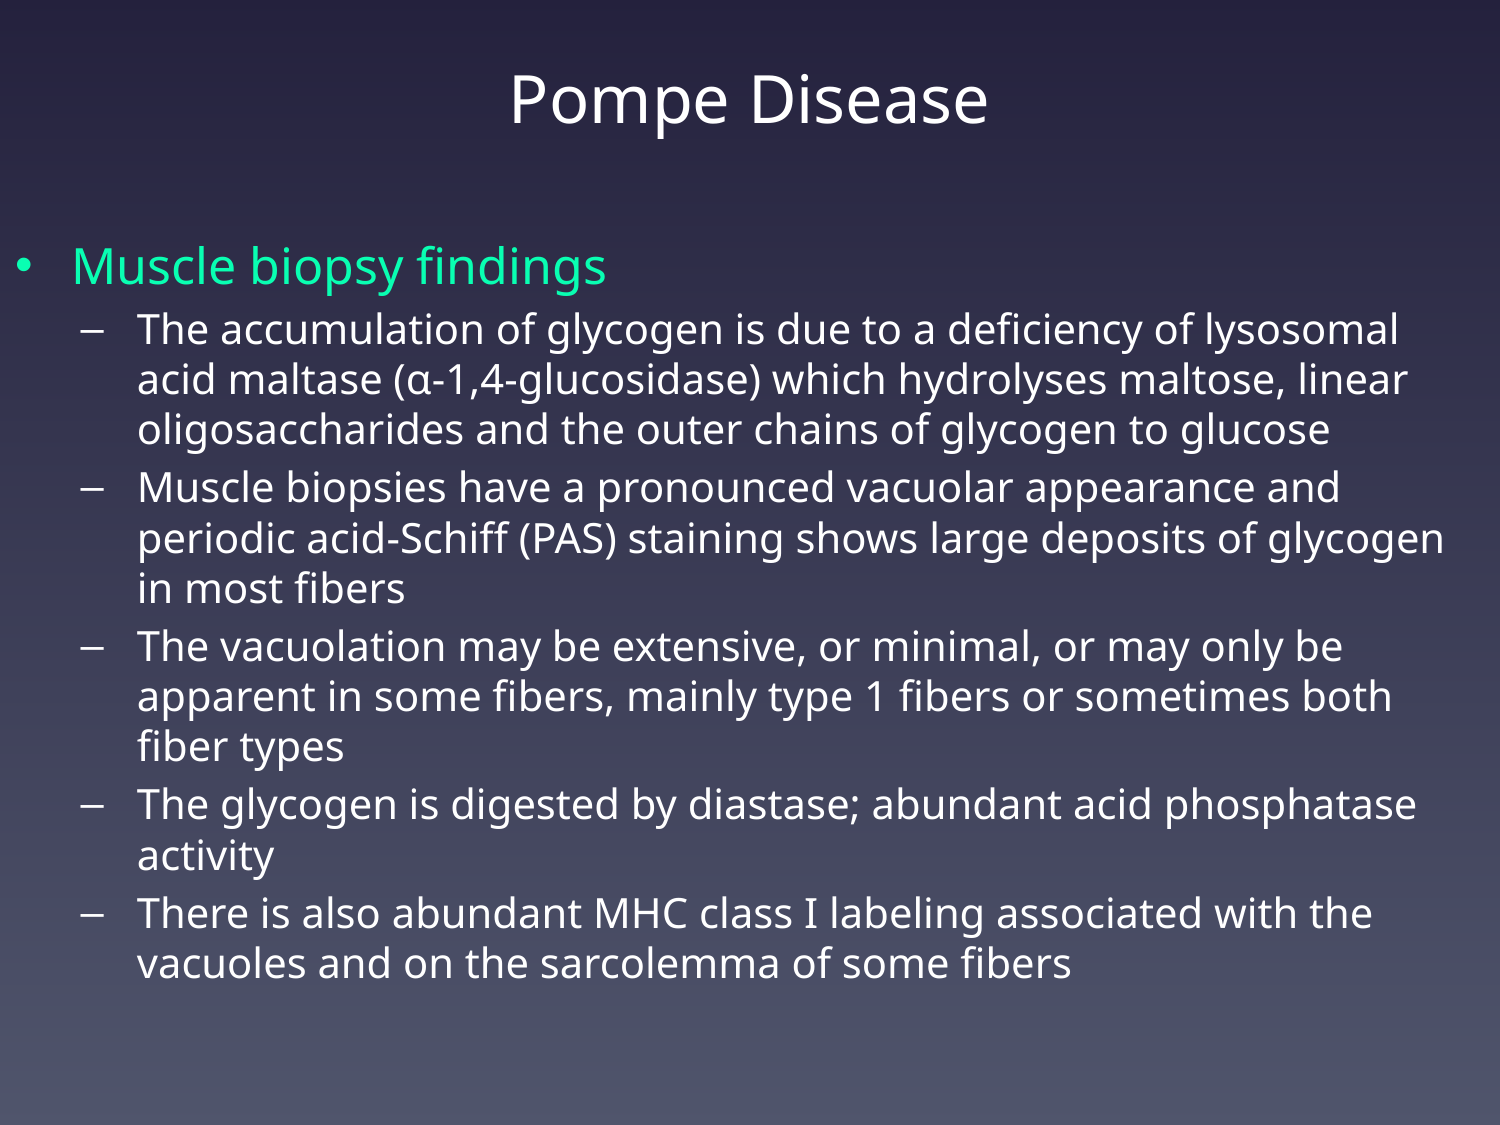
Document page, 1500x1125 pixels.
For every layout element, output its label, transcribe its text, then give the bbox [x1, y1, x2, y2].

title Pompe Disease [75, 49, 1425, 139]
list Muscle biopsy findings The accumulation of glycogen is due to a deficiency of lysosomal acid maltase (α-1,4-glucosidase) which hydrolyses maltose, linear oligosaccharides and the outer chains of glycogen to glucose Muscle biopsies have a pronounced vacuolar appearance and periodic acid-Schiff (PAS) staining shows large deposits of glycogen in most fibers The vacuolation may be extensive, or minimal, or may only be apparent in some fibers, mainly type 1 fibers or sometimes both fiber types The glycogen is digested by diastase; abundant acid phosphatase activity There is also abundant MHC class I labeling associated with the vacuoles and on the sarcolemma of some fibers [0, 226, 1500, 1005]
